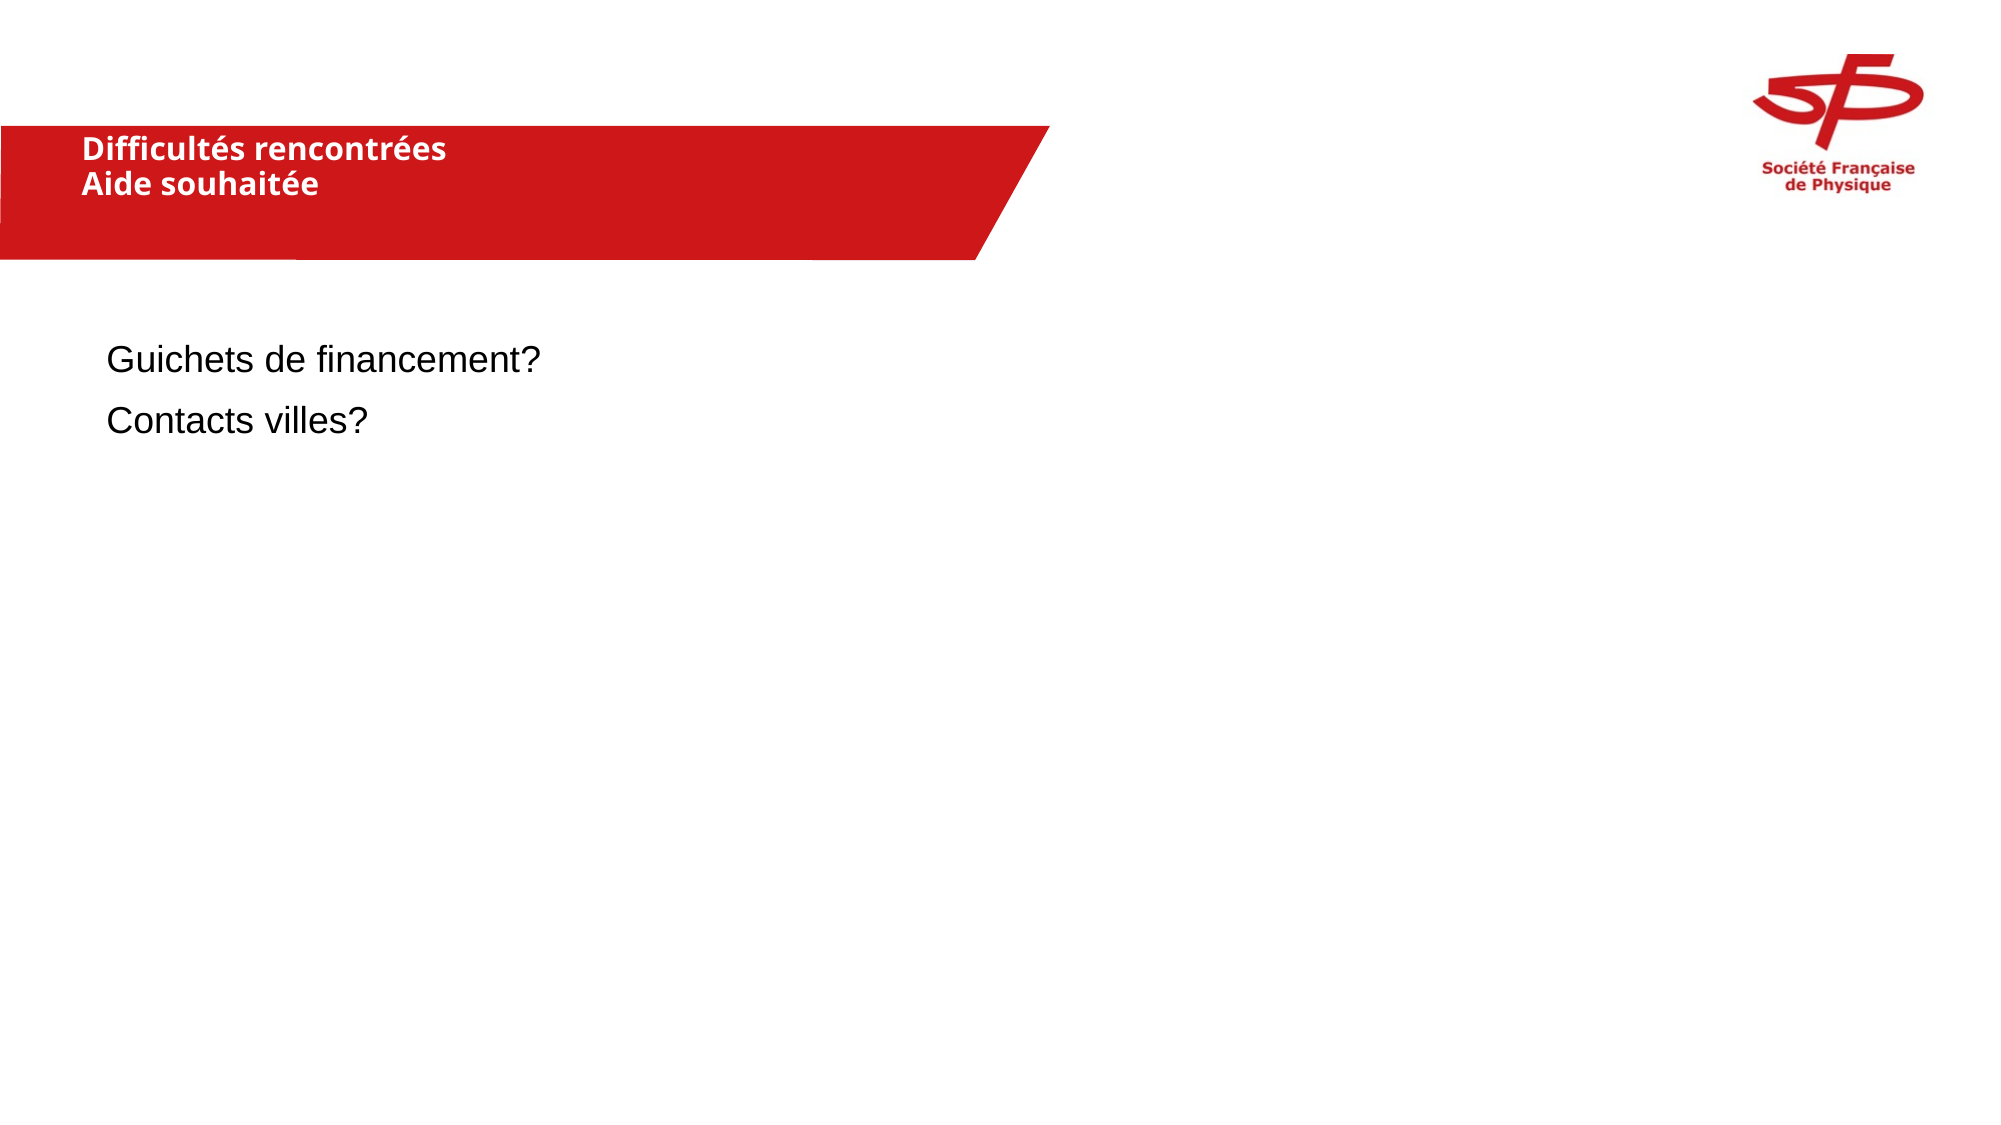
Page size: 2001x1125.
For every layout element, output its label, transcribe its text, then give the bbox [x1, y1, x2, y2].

picture [1742, 54, 1934, 198]
title Difficultés rencontrées Aide souhaitée [66, 125, 1032, 210]
list Guichets de financement? Contacts villes? [91, 332, 1833, 891]
